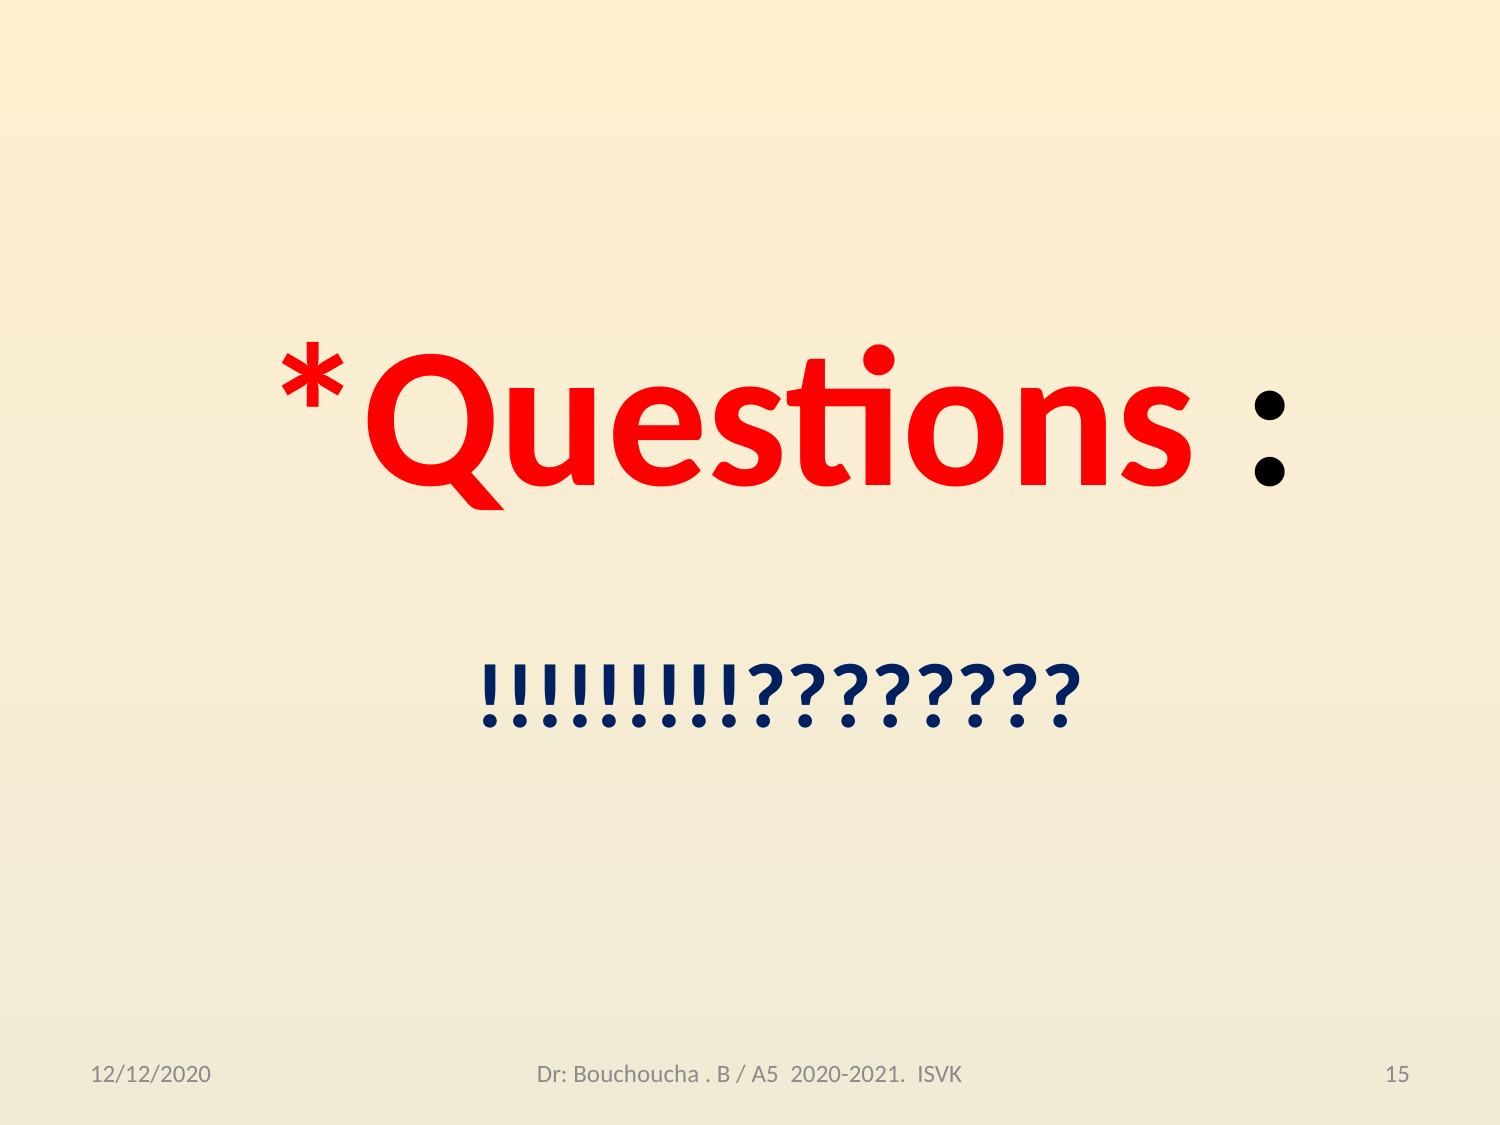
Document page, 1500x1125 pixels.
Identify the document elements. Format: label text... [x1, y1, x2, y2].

footer Dr: Bouchoucha . B / A5 2020-2021. ISVK [512, 1042, 988, 1103]
title *Questions : !!!!!!!!!???????? [105, 0, 1456, 1032]
slide_number 15 [1074, 1042, 1425, 1103]
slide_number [75, 1042, 425, 1103]
